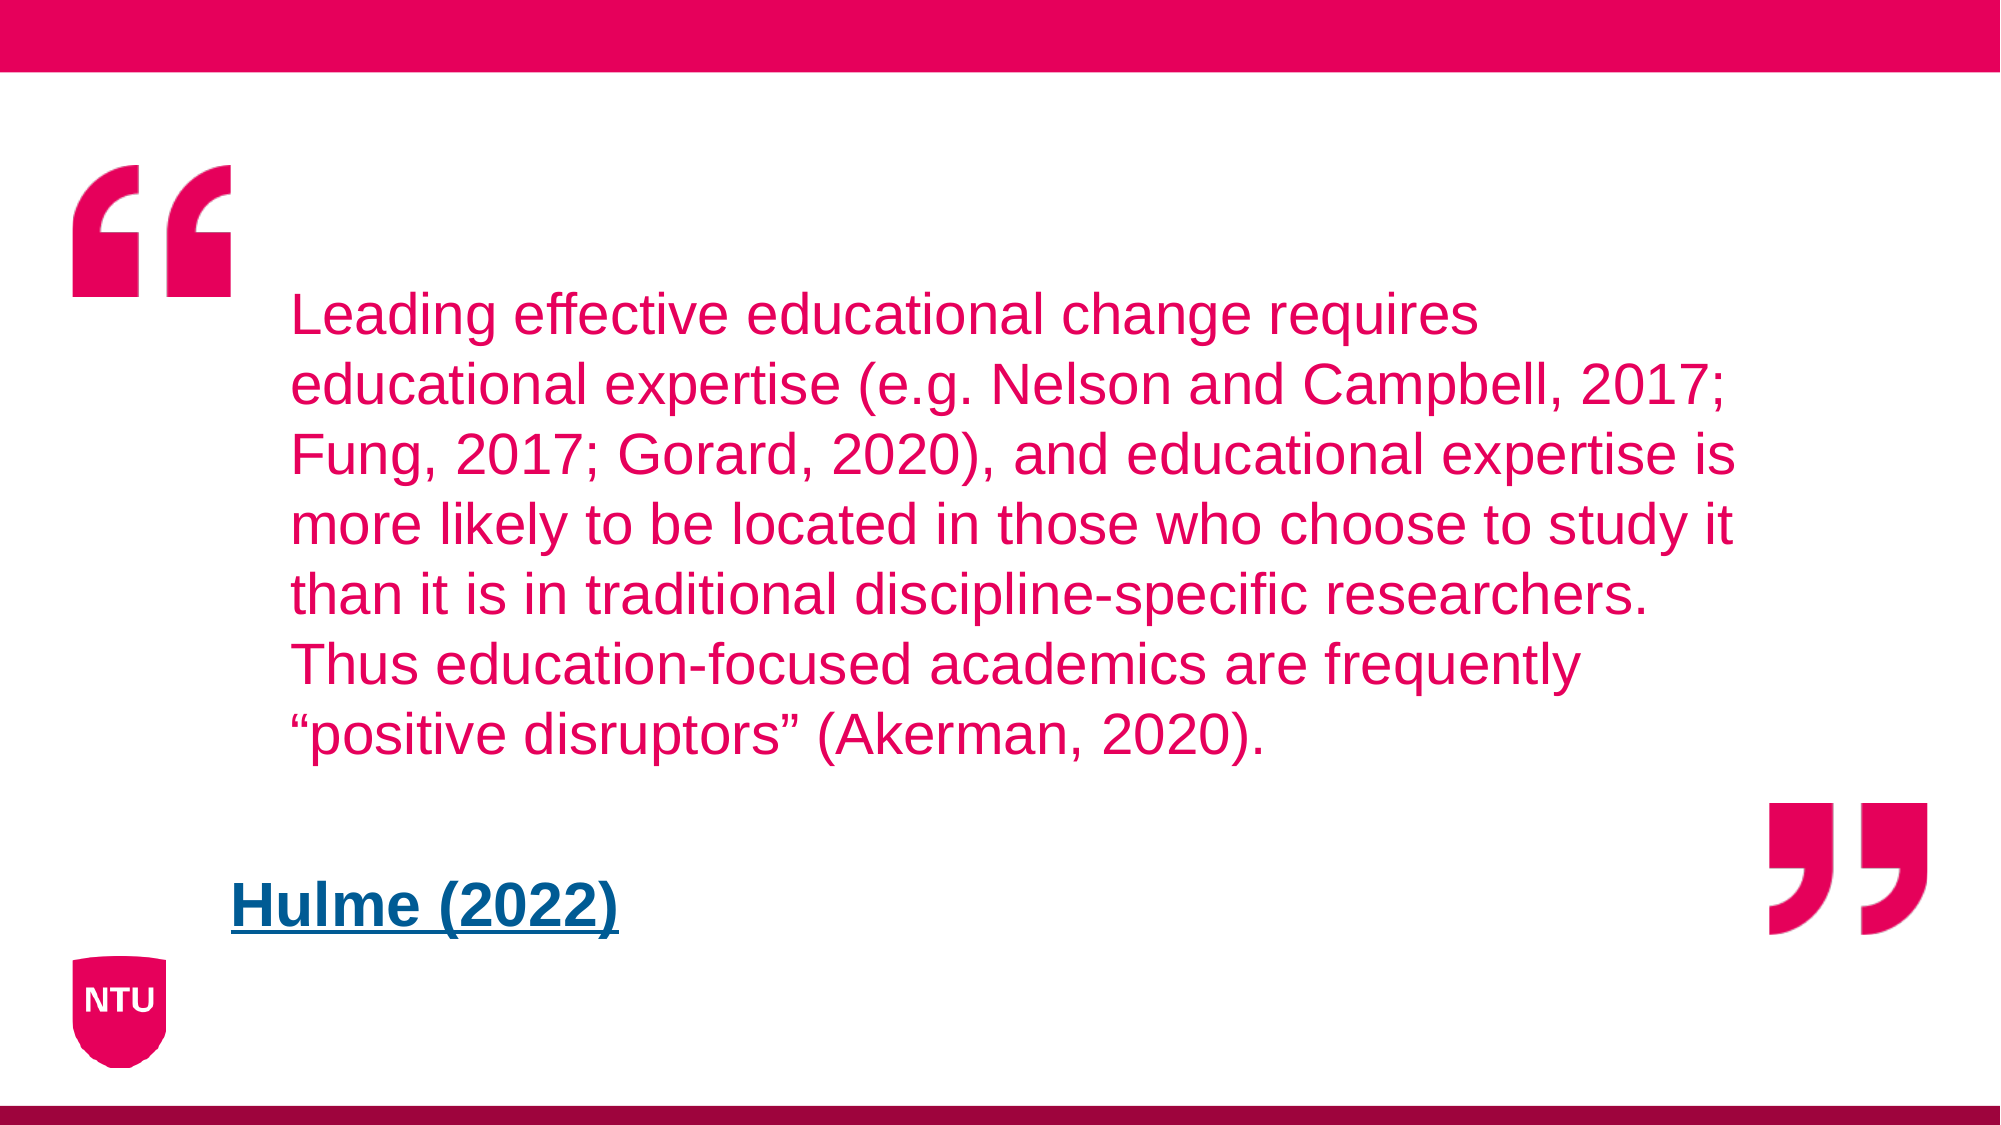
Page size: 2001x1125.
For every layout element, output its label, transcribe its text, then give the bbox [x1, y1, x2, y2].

subtitle Hulme (2022) [230, 806, 1770, 997]
title Leading effective educational change requires educational expertise (e.g. Nelson and Campbell, 2017; Fung, 2017; Gorard, 2020), and educational expertise is more likely to be located in those who choose to study it than it is in traditional discipline-specific researchers. Thus education-focused academics are frequently “positive disruptors” (Akerman, 2020). [290, 326, 1770, 716]
